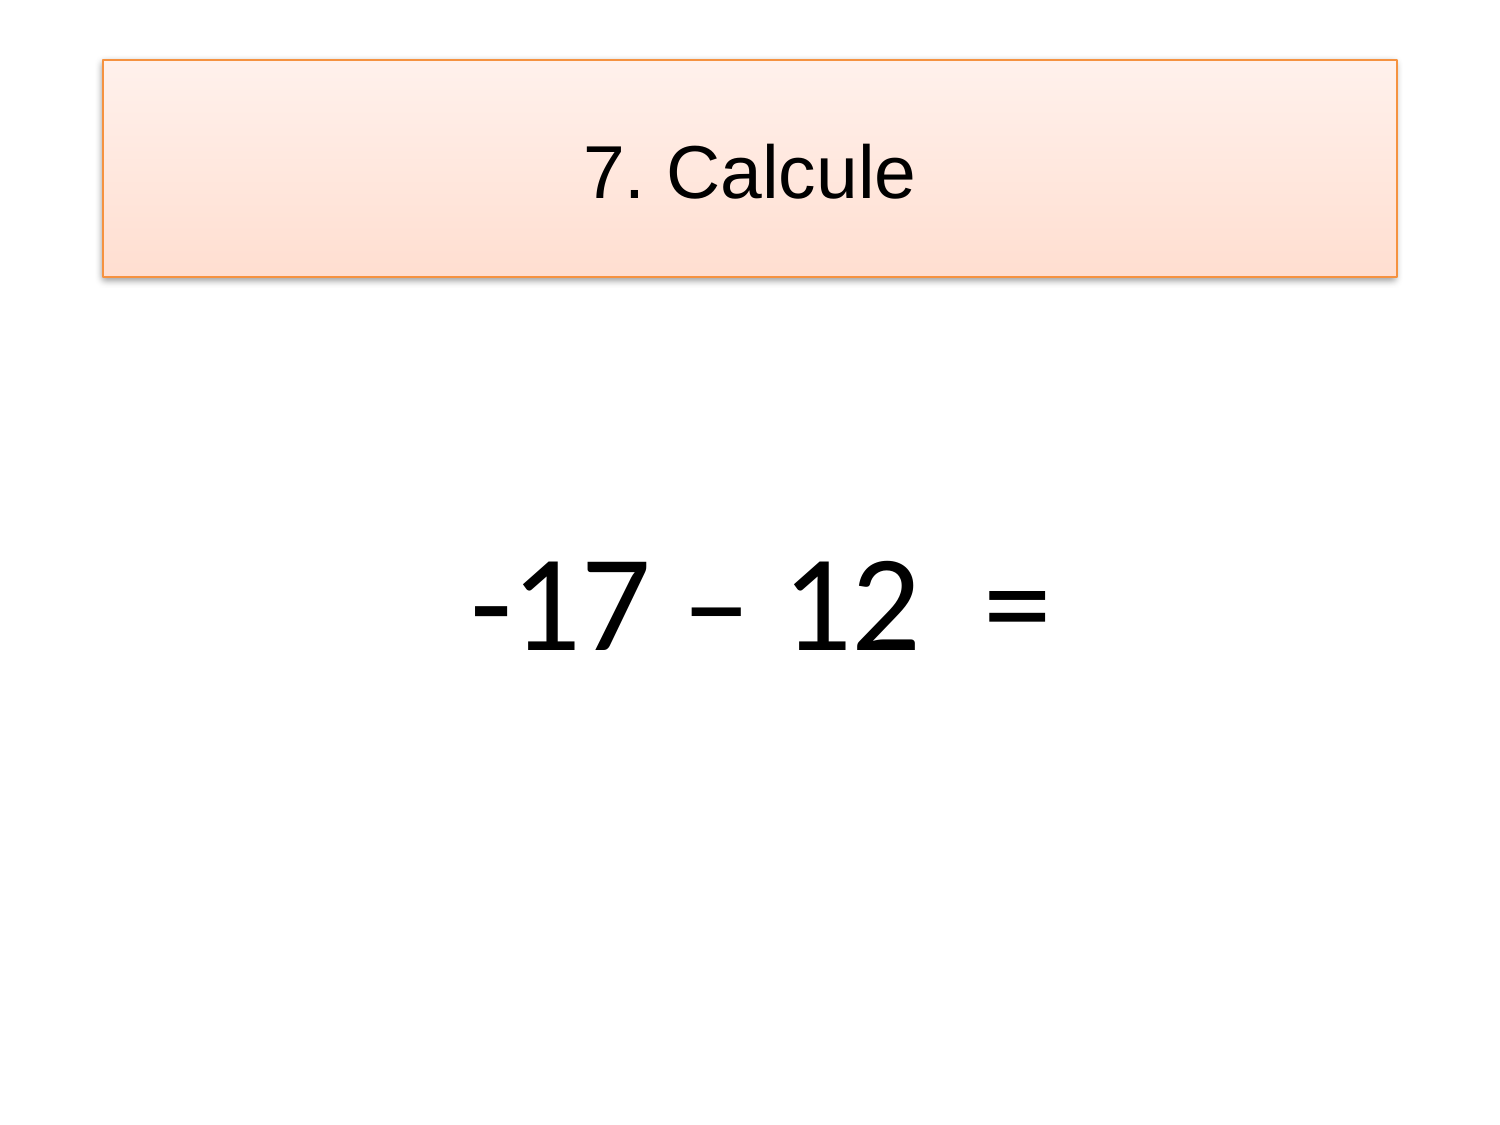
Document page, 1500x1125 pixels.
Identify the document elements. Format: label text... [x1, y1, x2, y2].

text_box -17 – 12 = [330, 505, 1192, 686]
title 7. Calcule [102, 59, 1398, 278]
